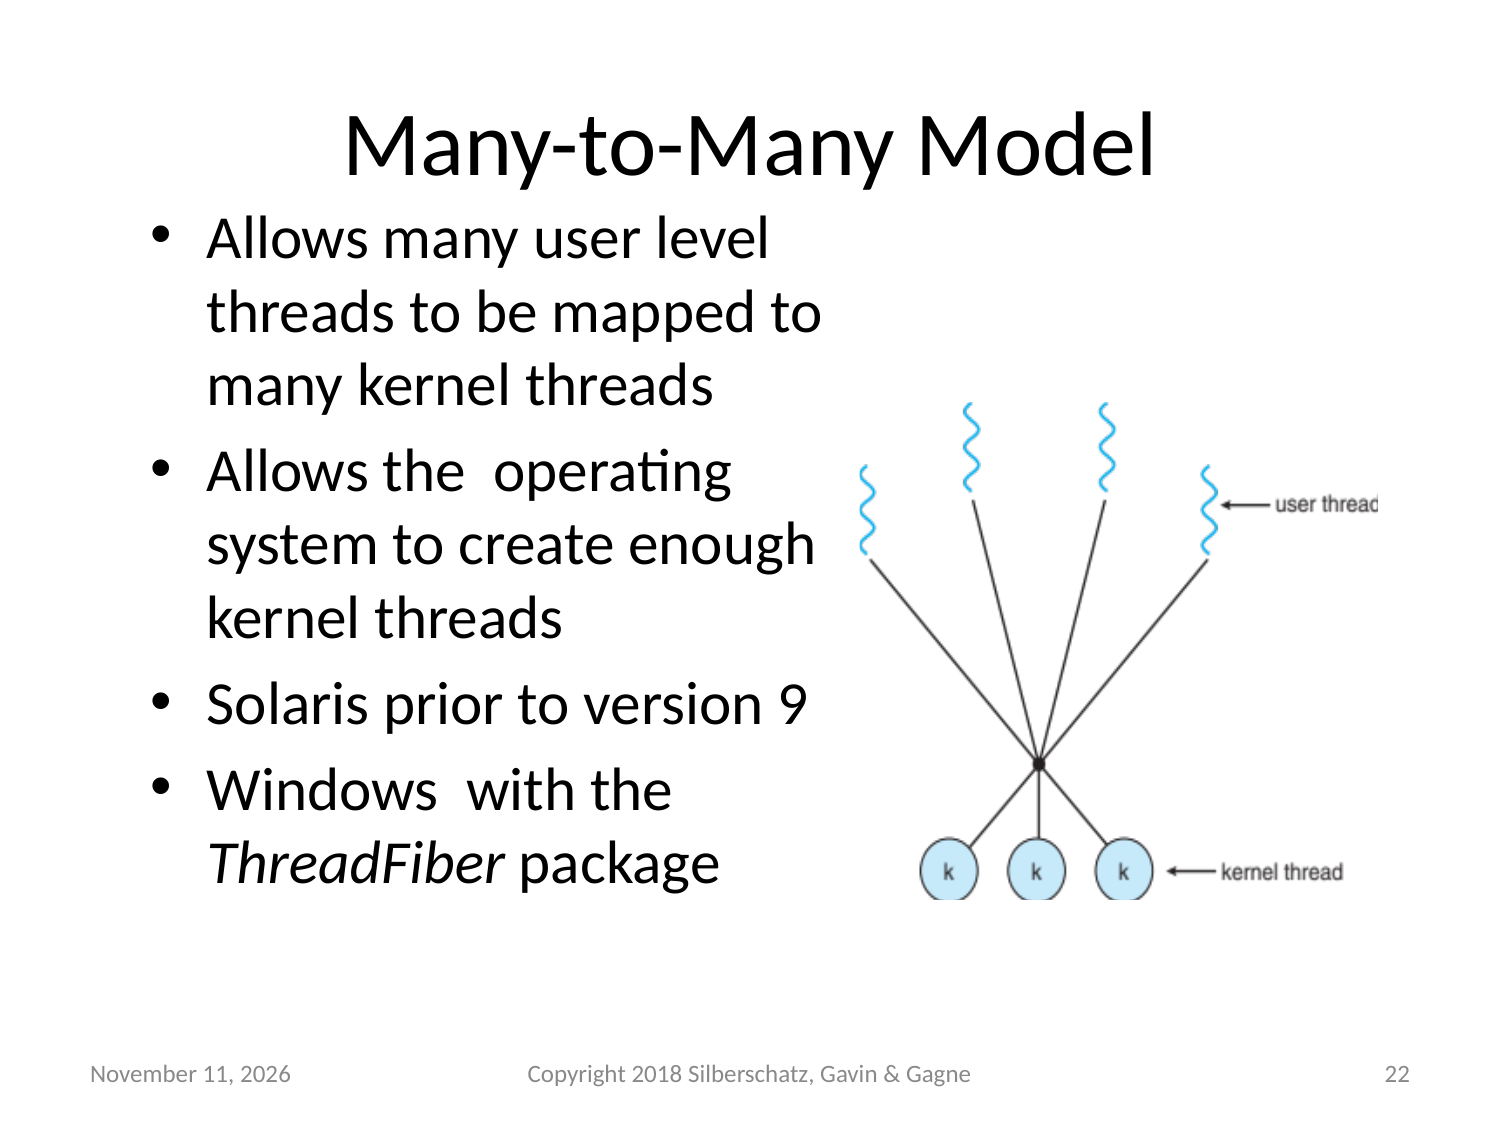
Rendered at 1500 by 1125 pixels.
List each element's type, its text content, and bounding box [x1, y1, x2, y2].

slide_number 22 [1074, 1042, 1425, 1103]
picture [859, 402, 1378, 900]
footer Copyright 2018 Silberschatz, Gavin & Gagne [512, 1042, 988, 1103]
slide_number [75, 1042, 425, 1103]
list Allows many user level threads to be mapped to many kernel threads Allows the operating system to create enough kernel threads Solaris prior to version 9 Windows with the ThreadFiber package [135, 189, 866, 919]
title Many-to-Many Model [75, 45, 1425, 233]
